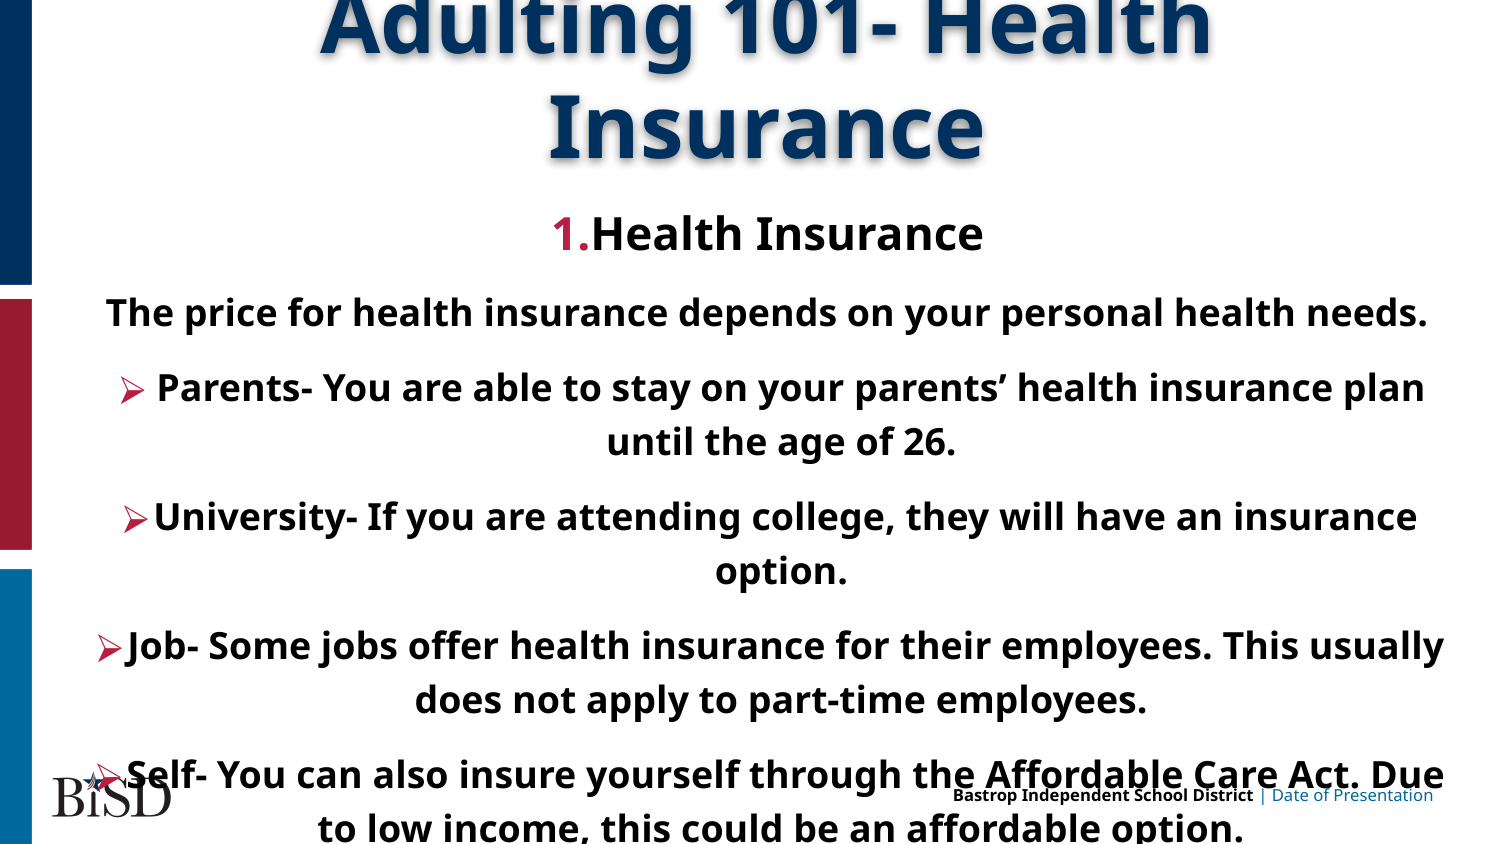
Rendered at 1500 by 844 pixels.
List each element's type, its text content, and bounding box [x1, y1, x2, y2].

text_box Health Insurance The price for health insurance depends on your personal health needs. Parents- You are able to stay on your parents’ health insurance plan until the age of 26. University- If you are attending college, they will have an insurance option. Job- Some jobs offer health insurance for their employees. This usually does not apply to part-time employees. Self- You can also insure yourself through the Affordable Care Act. Due to low income, this could be an affordable option. [54, 178, 1481, 844]
text_box [0, 569, 32, 844]
text_box [0, 299, 32, 550]
title Adulting 101- Health Insurance [195, 20, 1340, 178]
text_box [0, 0, 32, 285]
